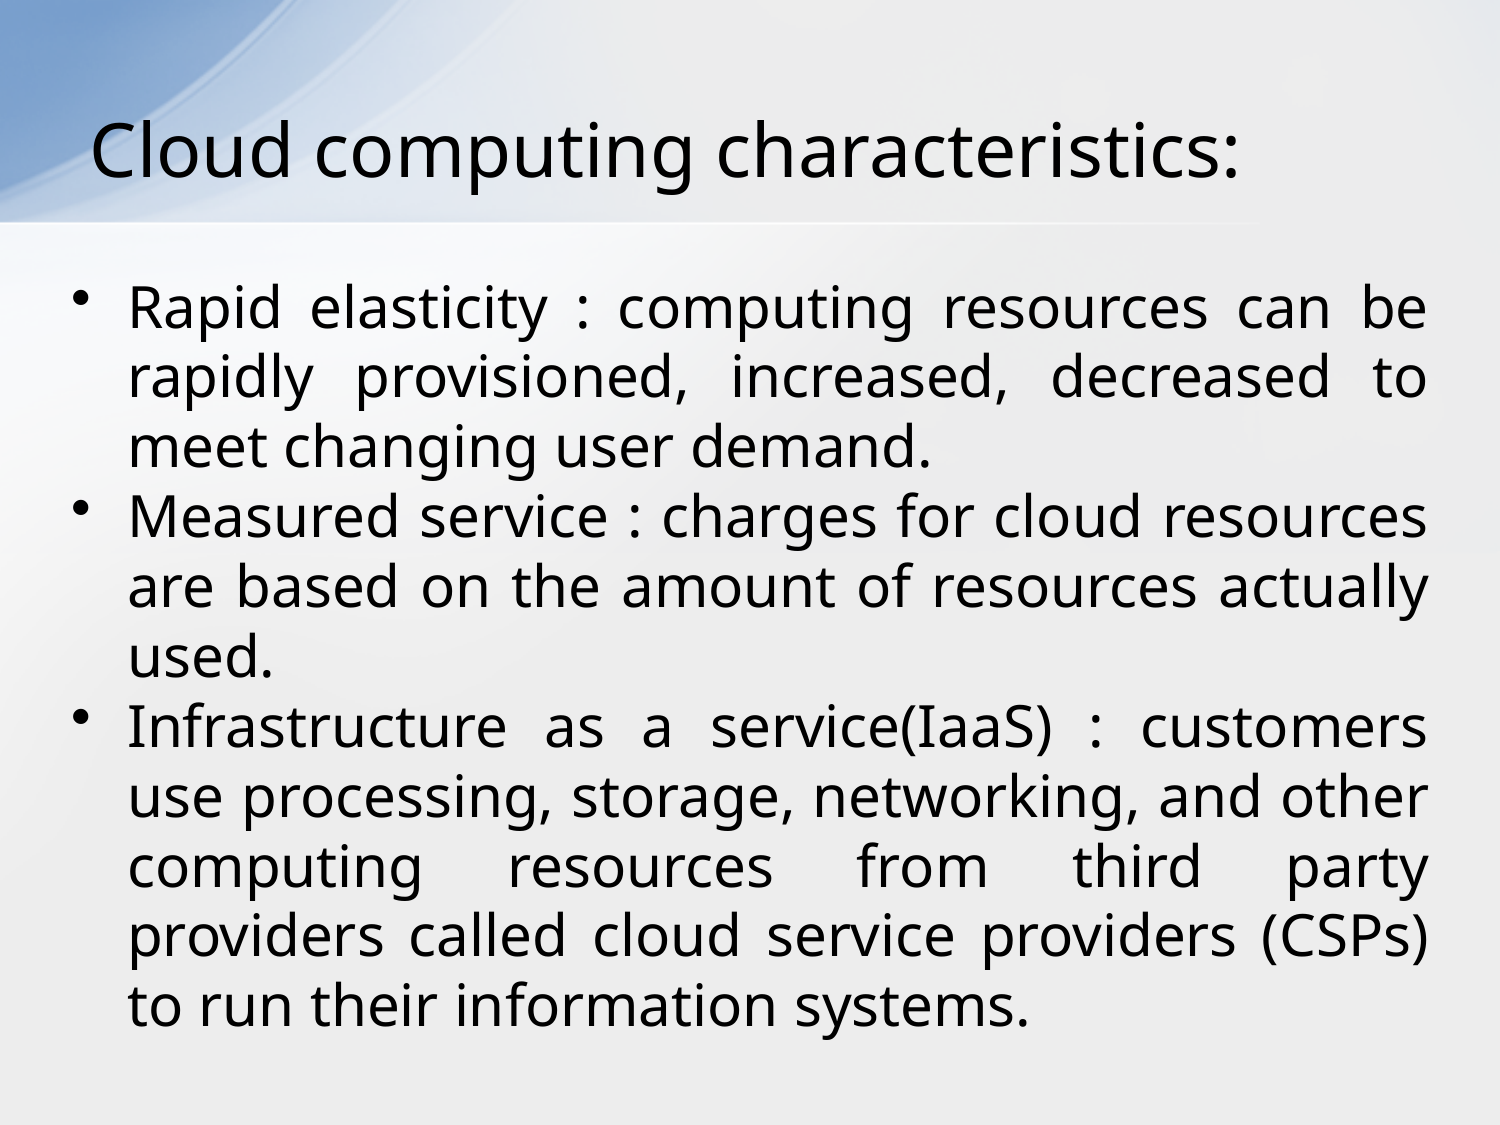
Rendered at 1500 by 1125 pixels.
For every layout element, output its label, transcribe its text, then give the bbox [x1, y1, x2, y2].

picture [0, 0, 1500, 1125]
title Cloud computing characteristics: [75, 58, 1425, 200]
list Rapid elasticity : computing resources can be rapidly provisioned, increased, decreased to meet changing user demand. Measured service : charges for cloud resources are based on the amount of resources actually used. Infrastructure as a service(IaaS) : customers use processing, storage, networking, and other computing resources from third party providers called cloud service providers (CSPs) to run their information systems. [56, 262, 1444, 1100]
